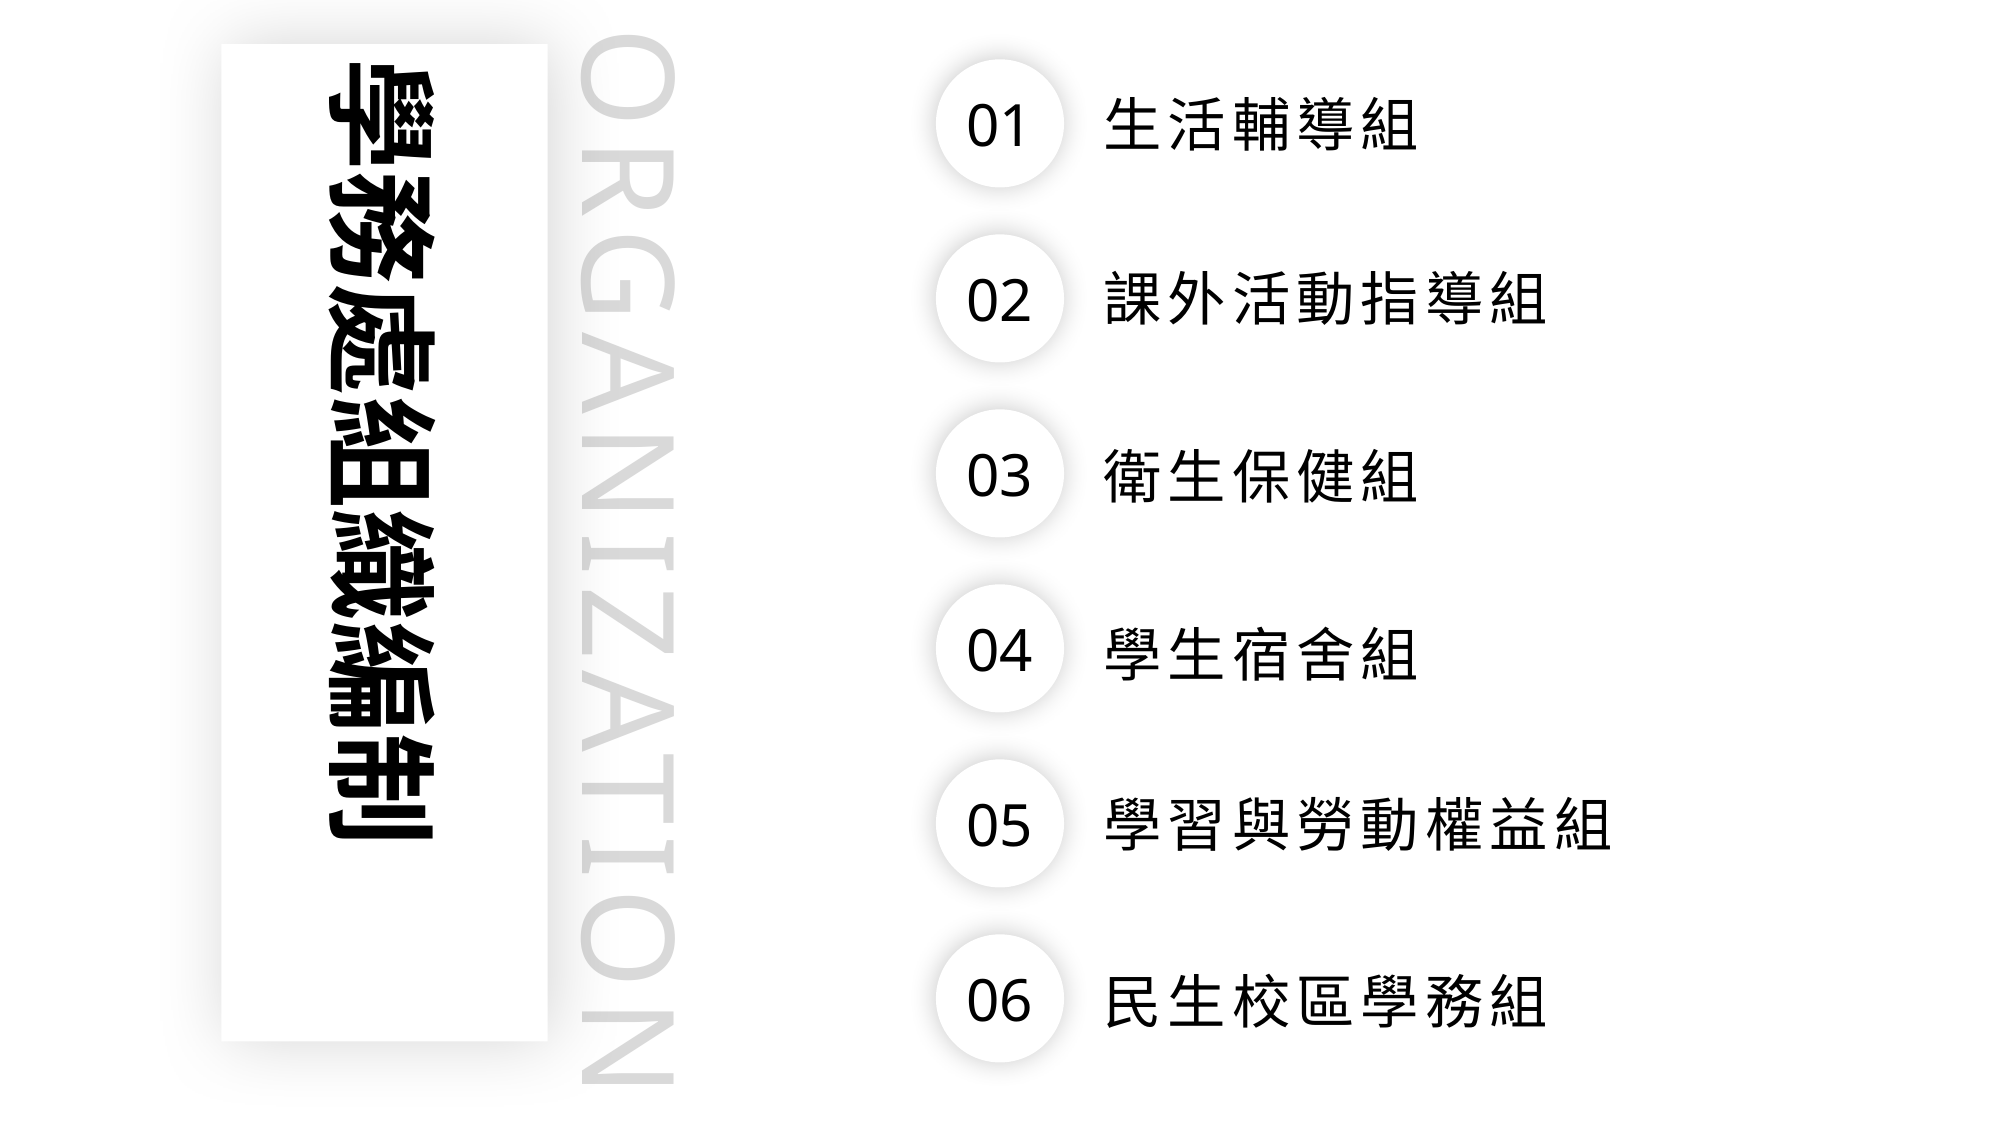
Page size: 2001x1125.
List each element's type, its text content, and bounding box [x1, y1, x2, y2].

text_box 學生宿舍組 [1088, 610, 1720, 696]
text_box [923, 234, 1077, 363]
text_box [923, 934, 1077, 1063]
text_box ORGANIZATION [549, 0, 719, 1125]
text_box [923, 759, 1077, 888]
text_box 衛生保健組 [1088, 432, 1720, 518]
text_box 生活輔導組 [1088, 81, 1720, 166]
text_box 學務處組織編制 [220, 43, 549, 1042]
text_box 學習與勞動權益組 [1088, 780, 1720, 866]
text_box 課外活動指導組 [1088, 255, 1720, 340]
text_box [923, 59, 1077, 188]
text_box 民生校區學務組 [1088, 958, 1720, 1043]
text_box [923, 409, 1077, 538]
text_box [923, 584, 1077, 713]
